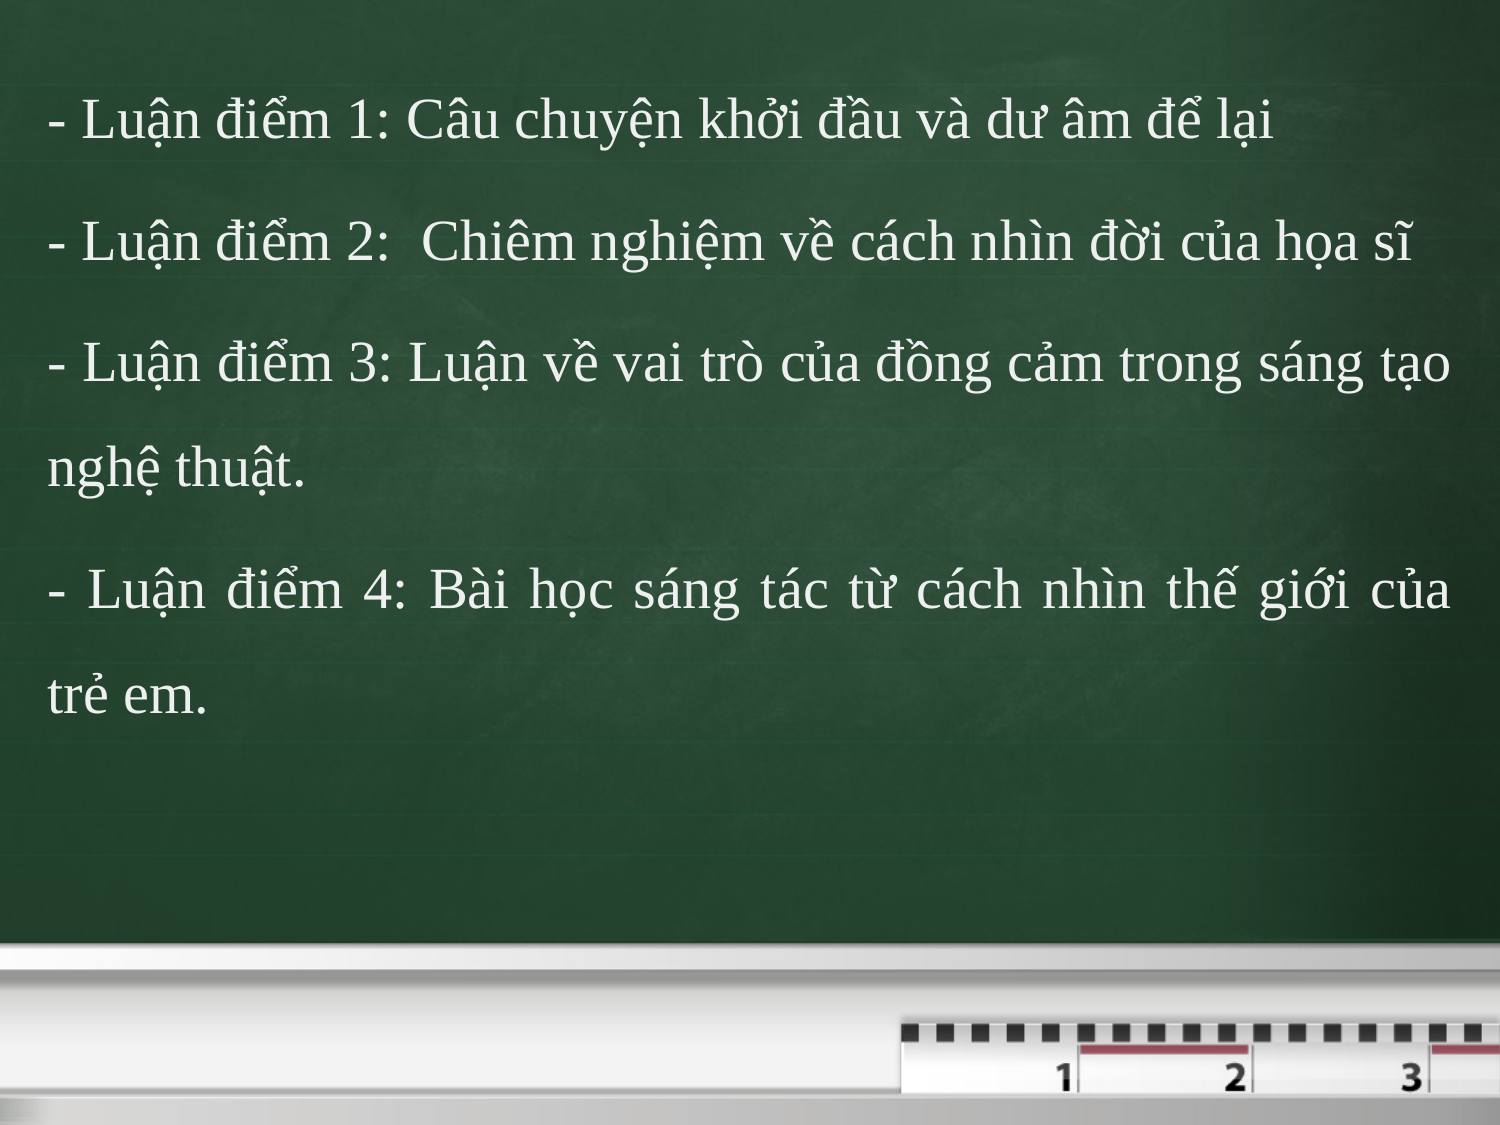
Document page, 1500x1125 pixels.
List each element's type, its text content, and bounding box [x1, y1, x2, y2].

text_box - Luận điểm 1: Câu chuyện khởi đầu và dư âm để lại - Luận điểm 2: Chiêm nghiệm về cách nhìn đời của họa sĩ - Luận điểm 3: Luận về vai trò của đồng cảm trong sáng tạo nghệ thuật. - Luận điểm 4: Bài học sáng tác từ cách nhìn thế giới của trẻ em. [32, 37, 1467, 733]
picture [0, 0, 1500, 1125]
